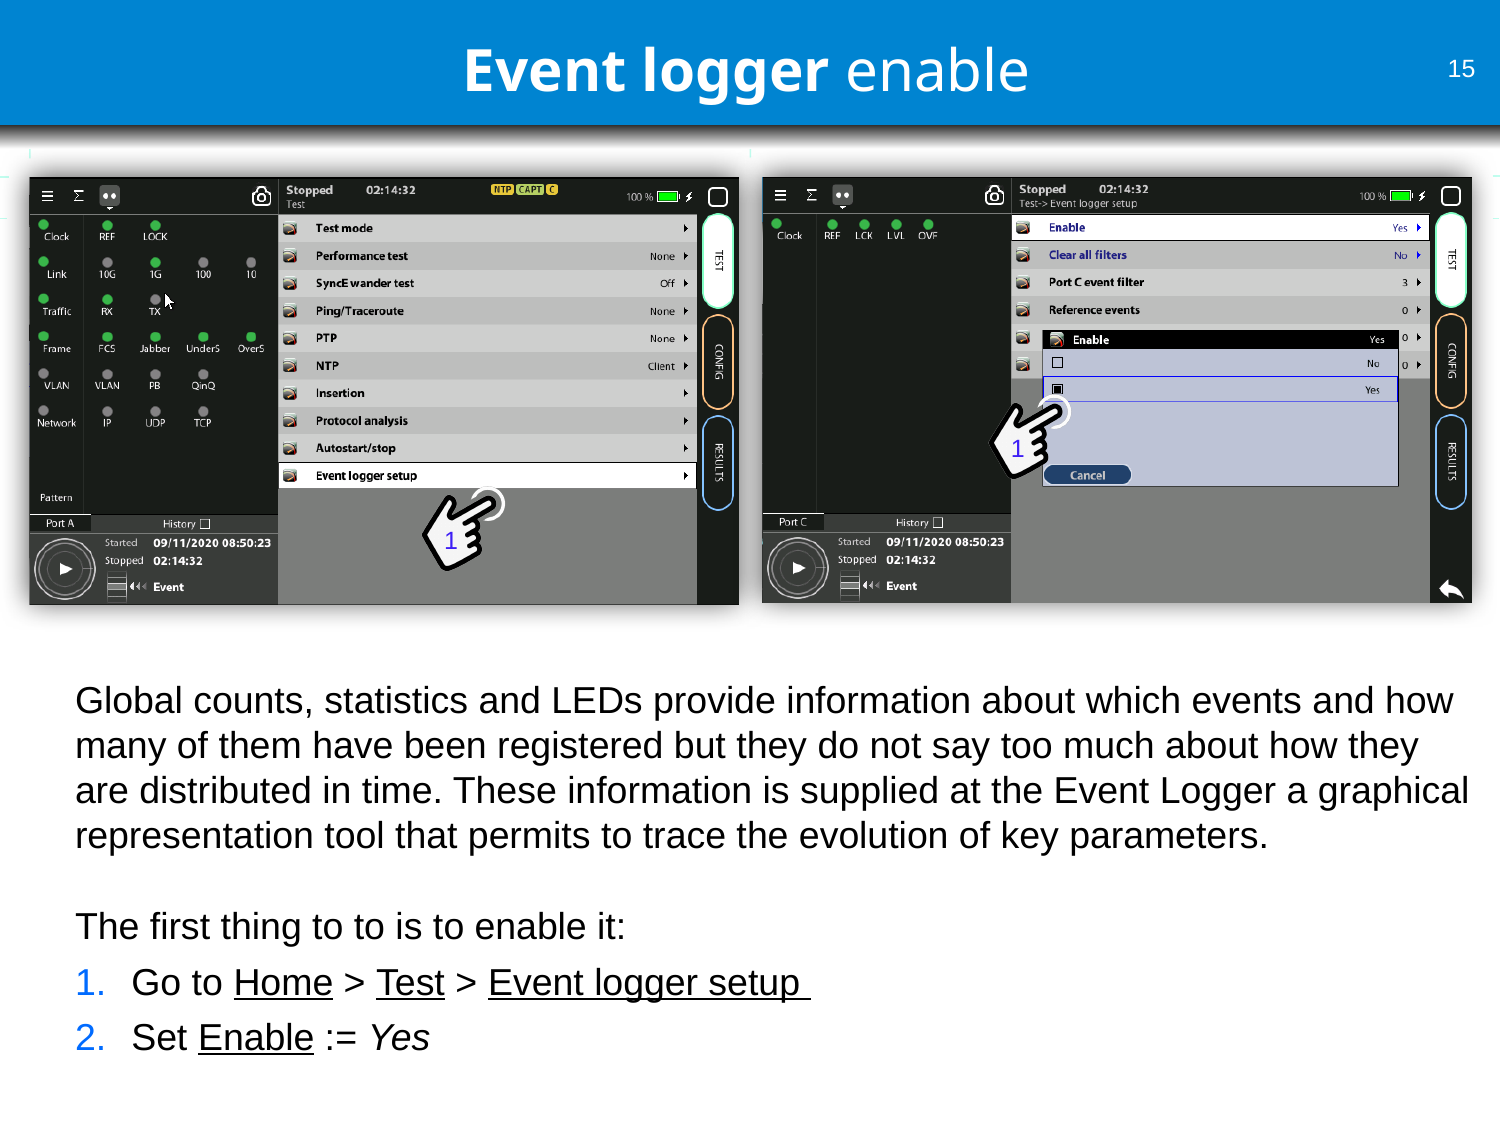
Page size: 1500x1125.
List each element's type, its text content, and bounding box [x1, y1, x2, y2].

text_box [404, 464, 529, 582]
picture [29, 176, 739, 605]
list Global counts, statistics and LEDs provide information about which events and how many of them have been registered but they do not say too much about how they are distributed in time. These information is supplied at the Event Logger a graphical representation tool that permits to trace the evolution of key parameters. The first thing to to is to enable it: Go to Home > Test > Event logger setup Set Enable := Yes [66, 667, 1487, 1052]
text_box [971, 372, 1095, 490]
picture [762, 176, 1472, 603]
title Event logger enable [0, 0, 1500, 138]
